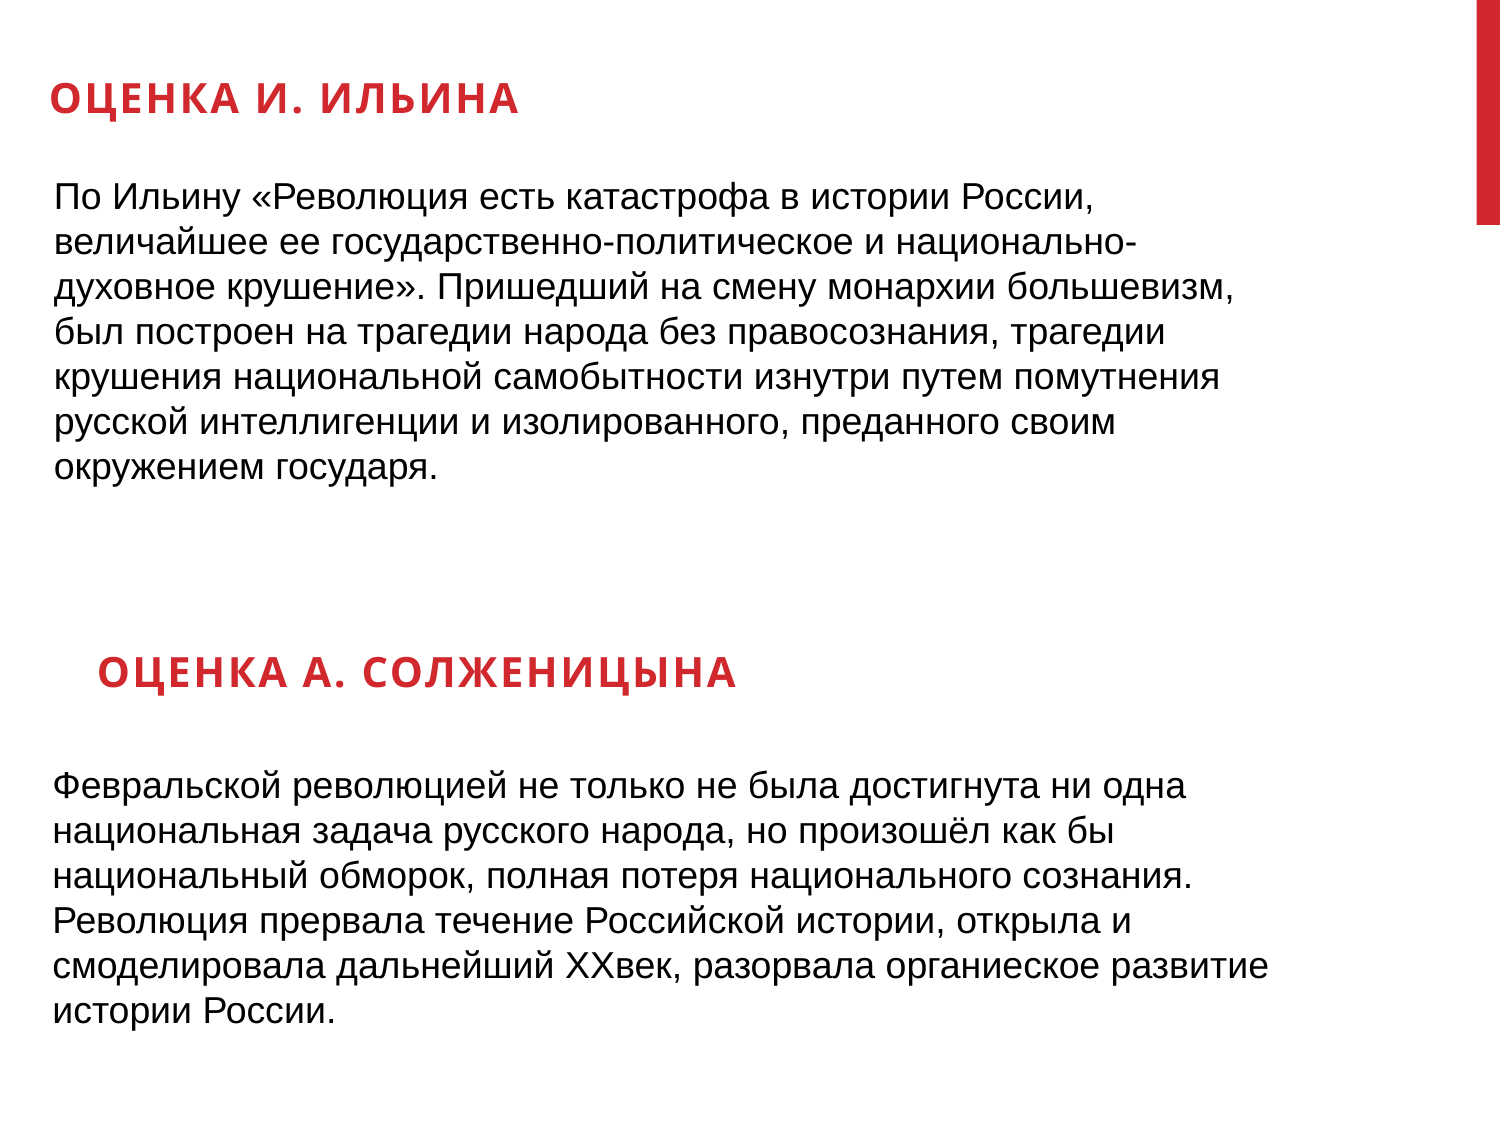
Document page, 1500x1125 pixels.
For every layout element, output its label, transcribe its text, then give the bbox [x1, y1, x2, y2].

text_box Февральской революцией не только не была достигнута ни одна национальная задача русского народа, но произошёл как бы национальный обморок, полная потеря национального сознания. Революция прервала течение Российской истории, открыла и смоделировала дальнейший XXвек, разорвала органиеское развитие истории России. [44, 753, 1355, 1039]
title Оценка И. ильина [40, 0, 992, 131]
text_box Оценка А. Солженицына [89, 638, 744, 704]
text_box По Ильину «Революция есть катастрофа в истории России, величайшее ее государственно-политическое и национально-духовное крушение». Пришедший на смену монархии большевизм, был построен на трагедии народа без правосознания, трагедии крушения национальной самобытности изнутри путем помутнения русской интеллигенции и изолированного, преданного своим окружением государя. [46, 164, 1258, 495]
